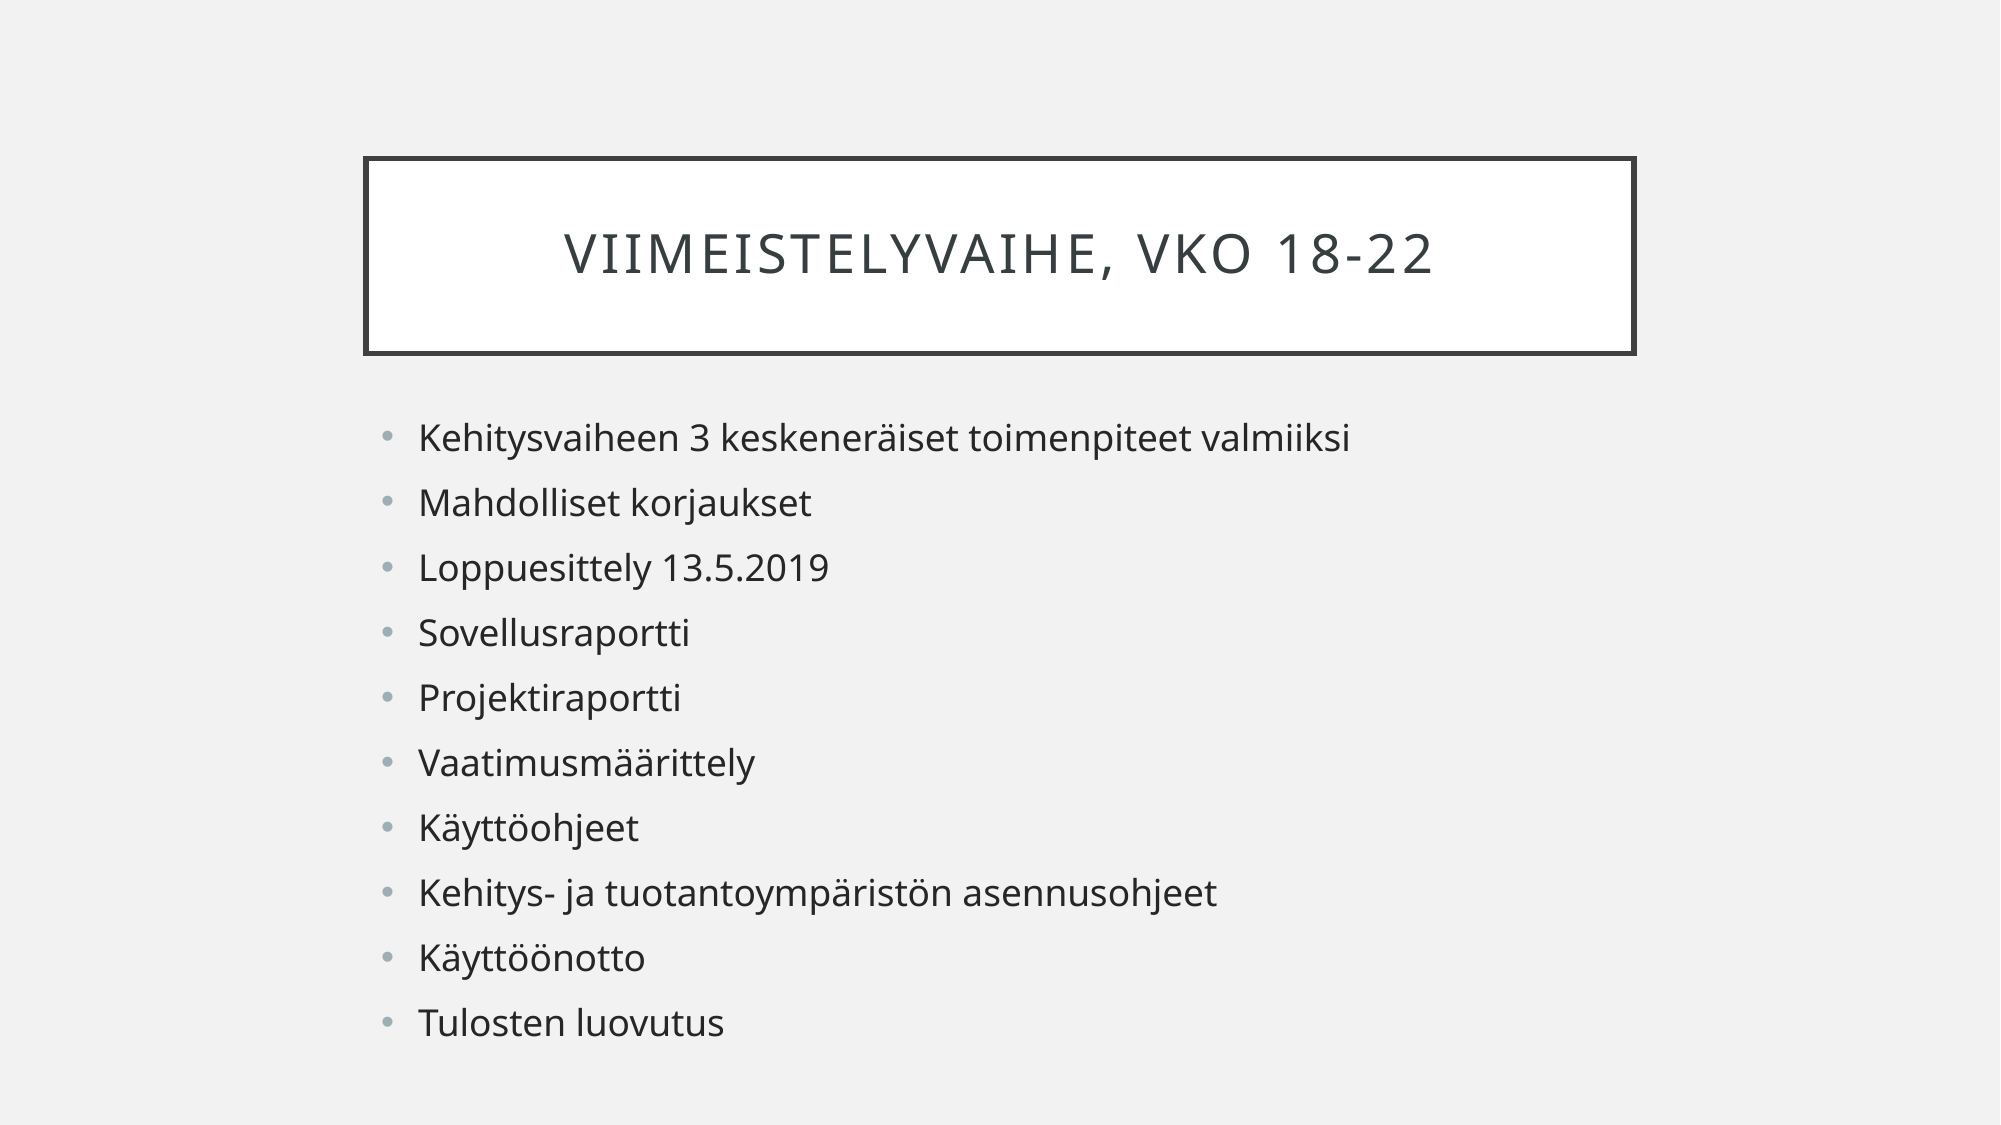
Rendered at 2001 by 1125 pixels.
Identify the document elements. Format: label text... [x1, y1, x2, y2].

title Viimeistelyvaihe, vko 18-22 [363, 156, 1637, 356]
list Kehitysvaiheen 3 keskeneräiset toimenpiteet valmiiksi Mahdolliset korjaukset Loppuesittely 13.5.2019 Sovellusraportti Projektiraportti Vaatimusmäärittely Käyttöohjeet Kehitys- ja tuotantoympäristön asennusohjeet Käyttöönotto Tulosten luovutus [366, 406, 1634, 1056]
